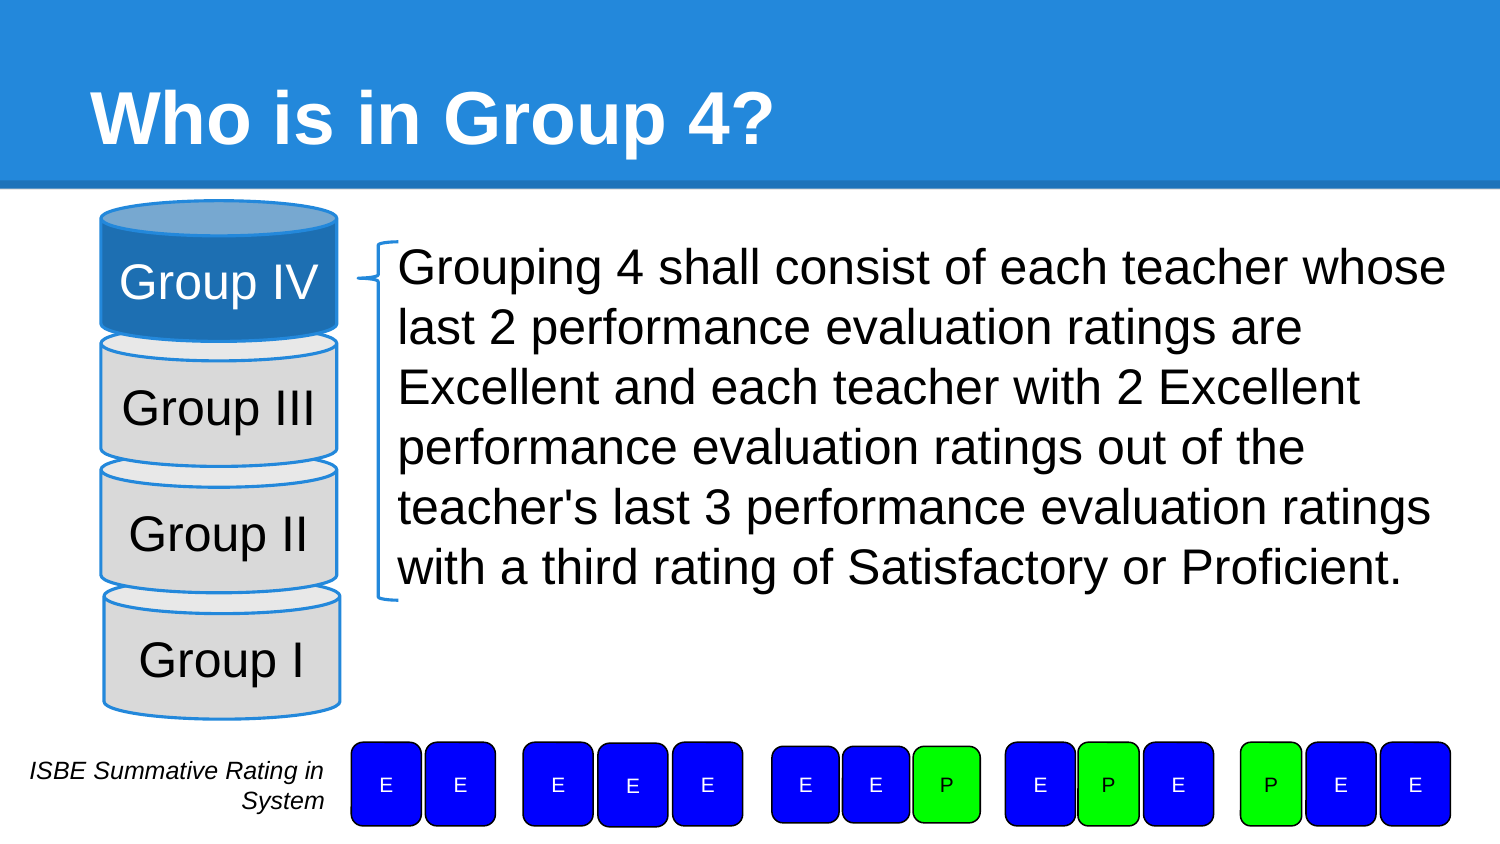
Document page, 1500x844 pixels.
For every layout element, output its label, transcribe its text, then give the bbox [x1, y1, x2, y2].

text_box E [672, 742, 743, 826]
text_box E [771, 746, 840, 823]
text_box E [523, 742, 594, 826]
text_box E [1380, 742, 1451, 826]
text_box ISBE Summative Rating in System [9, 751, 340, 817]
text_box Group I [103, 585, 340, 720]
text_box E [842, 746, 910, 823]
text_box E [425, 742, 496, 826]
text_box P [1077, 742, 1140, 826]
text_box [357, 241, 399, 601]
list Grouping 4 shall consist of each teacher whose last 2 performance evaluation ratings are Excellent and each teacher with 2 Excellent performance evaluation ratings out of the teacher's last 3 performance evaluation ratings with a third rating of Satisfactory or Proficient. [382, 208, 1475, 610]
text_box Group IV [100, 200, 337, 342]
text_box E [1005, 742, 1076, 826]
text_box P [913, 746, 981, 823]
text_box E [351, 742, 422, 826]
text_box Group II [100, 459, 337, 593]
text_box E [1306, 742, 1377, 826]
text_box Group III [100, 334, 337, 467]
title Who is in Group 4? [75, 33, 1425, 175]
text_box P [1240, 742, 1302, 826]
text_box E [597, 743, 668, 827]
text_box E [1143, 742, 1214, 826]
